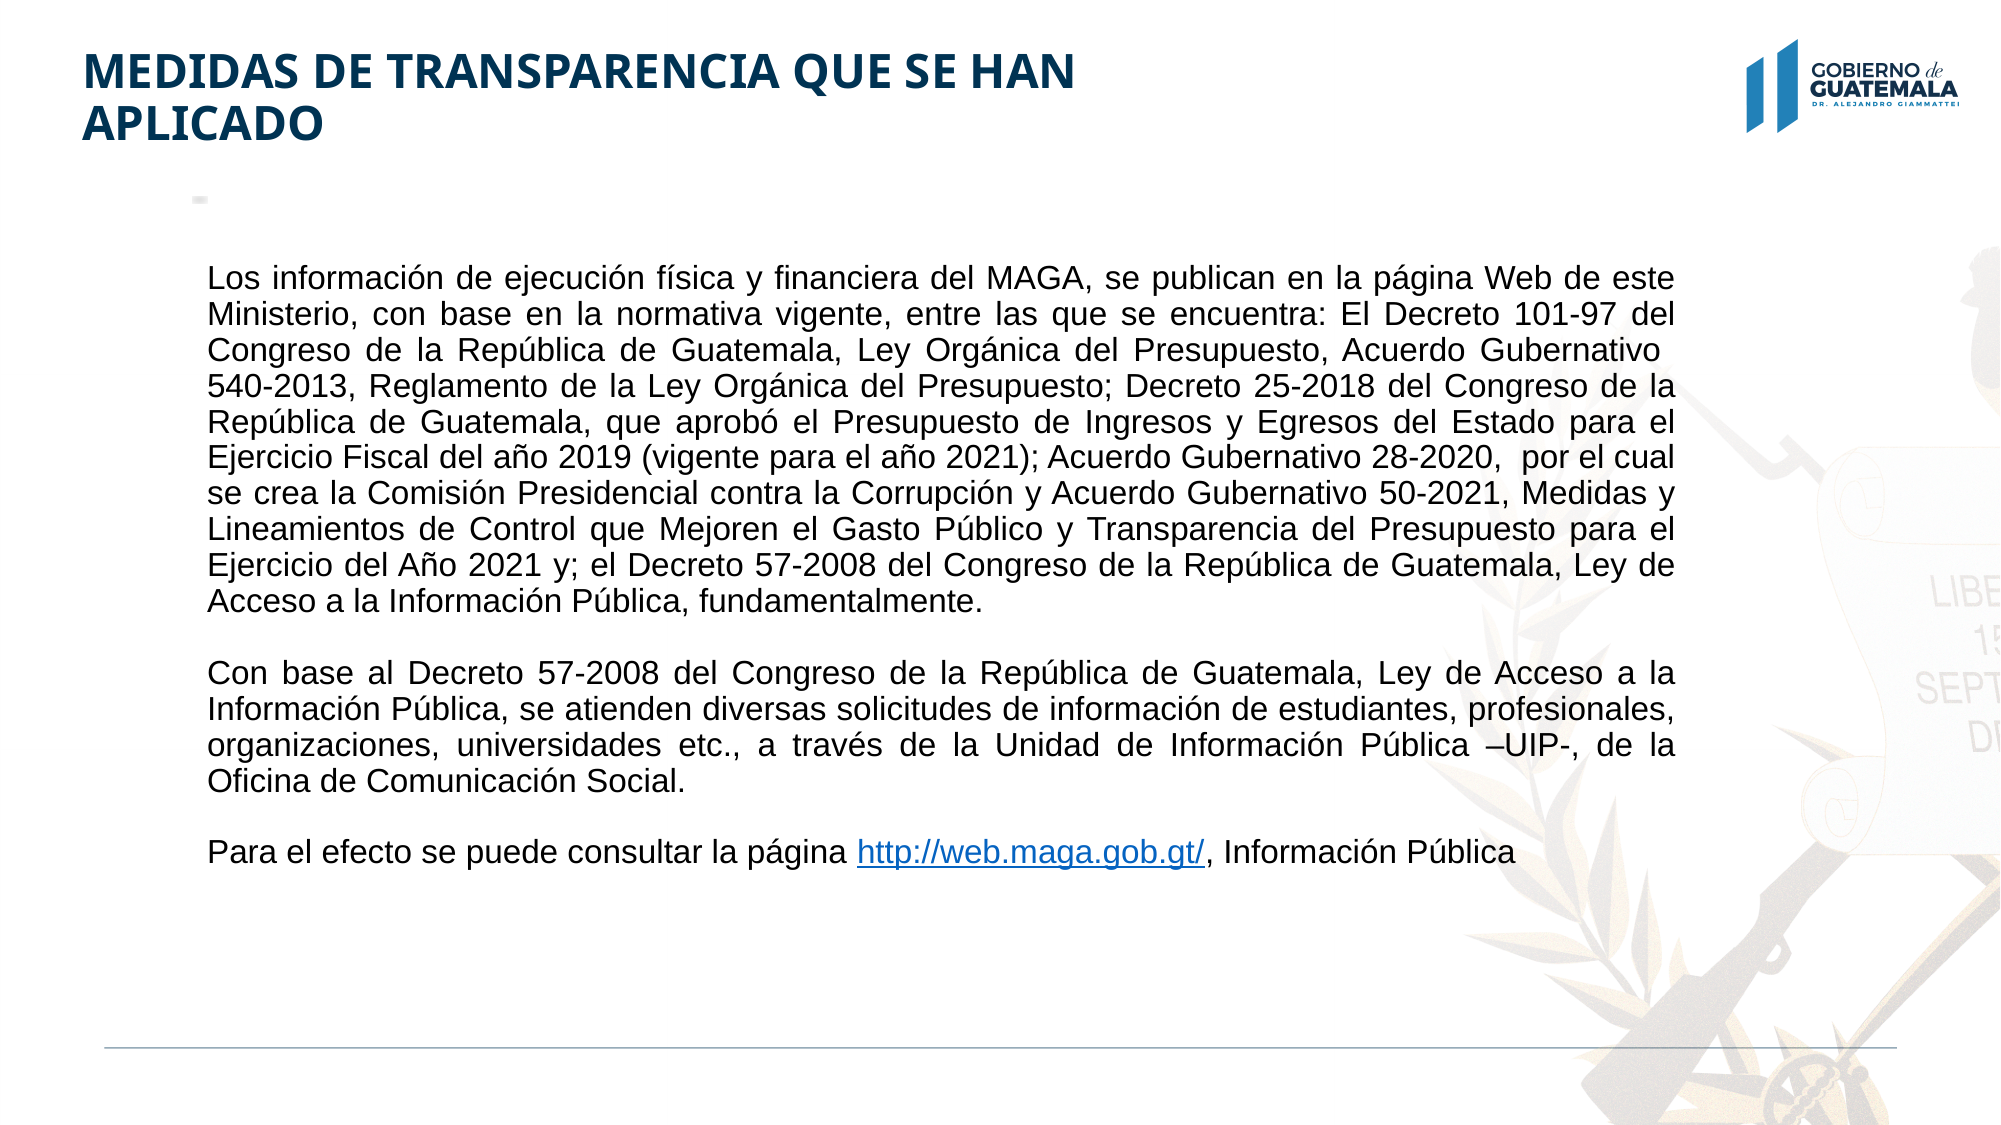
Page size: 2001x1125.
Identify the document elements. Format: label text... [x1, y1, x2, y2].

title MEDIDAS DE TRANSPARENCIA QUE SE HAN APLICADO [67, 40, 1281, 158]
text_box Los información de ejecución física y financiera del MAGA, se publican en la página Web de este Ministerio, con base en la normativa vigente, entre las que se encuentra: El Decreto 101-97 del Congreso de la República de Guatemala, Ley Orgánica del Presupuesto, Acuerdo Gubernativo 540-2013, Reglamento de la Ley Orgánica del Presupuesto; Decreto 25-2018 del Congreso de la República de Guatemala, que aprobó el Presupuesto de Ingresos y Egresos del Estado para el Ejercicio Fiscal del año 2019 (vigente para el año 2021); Acuerdo Gubernativo 28-2020, por el cual se crea la Comisión Presidencial contra la Corrupción y Acuerdo Gubernativo 50-2021, Medidas y Lineamientos de Control que Mejoren el Gasto Público y Transparencia del Presupuesto para el Ejercicio del Año 2021 y; el Decreto 57-2008 del Congreso de la República de Guatemala, Ley de Acceso a la Información Pública, fundamentalmente. Con base al Decreto 57-2008 del Congreso de la República de Guatemala, Ley de Acceso a la Información Pública, se atienden diversas solicitudes de información de estudiantes, profesionales, organizaciones, universidades etc., a través de la Unidad de Información Pública –UIP-, de la Oficina de Comunicación Social. Para el efecto se puede consultar la página http://web.maga.gob.gt/, Información Pública [192, 187, 1693, 944]
picture [0, 0, 2001, 1125]
